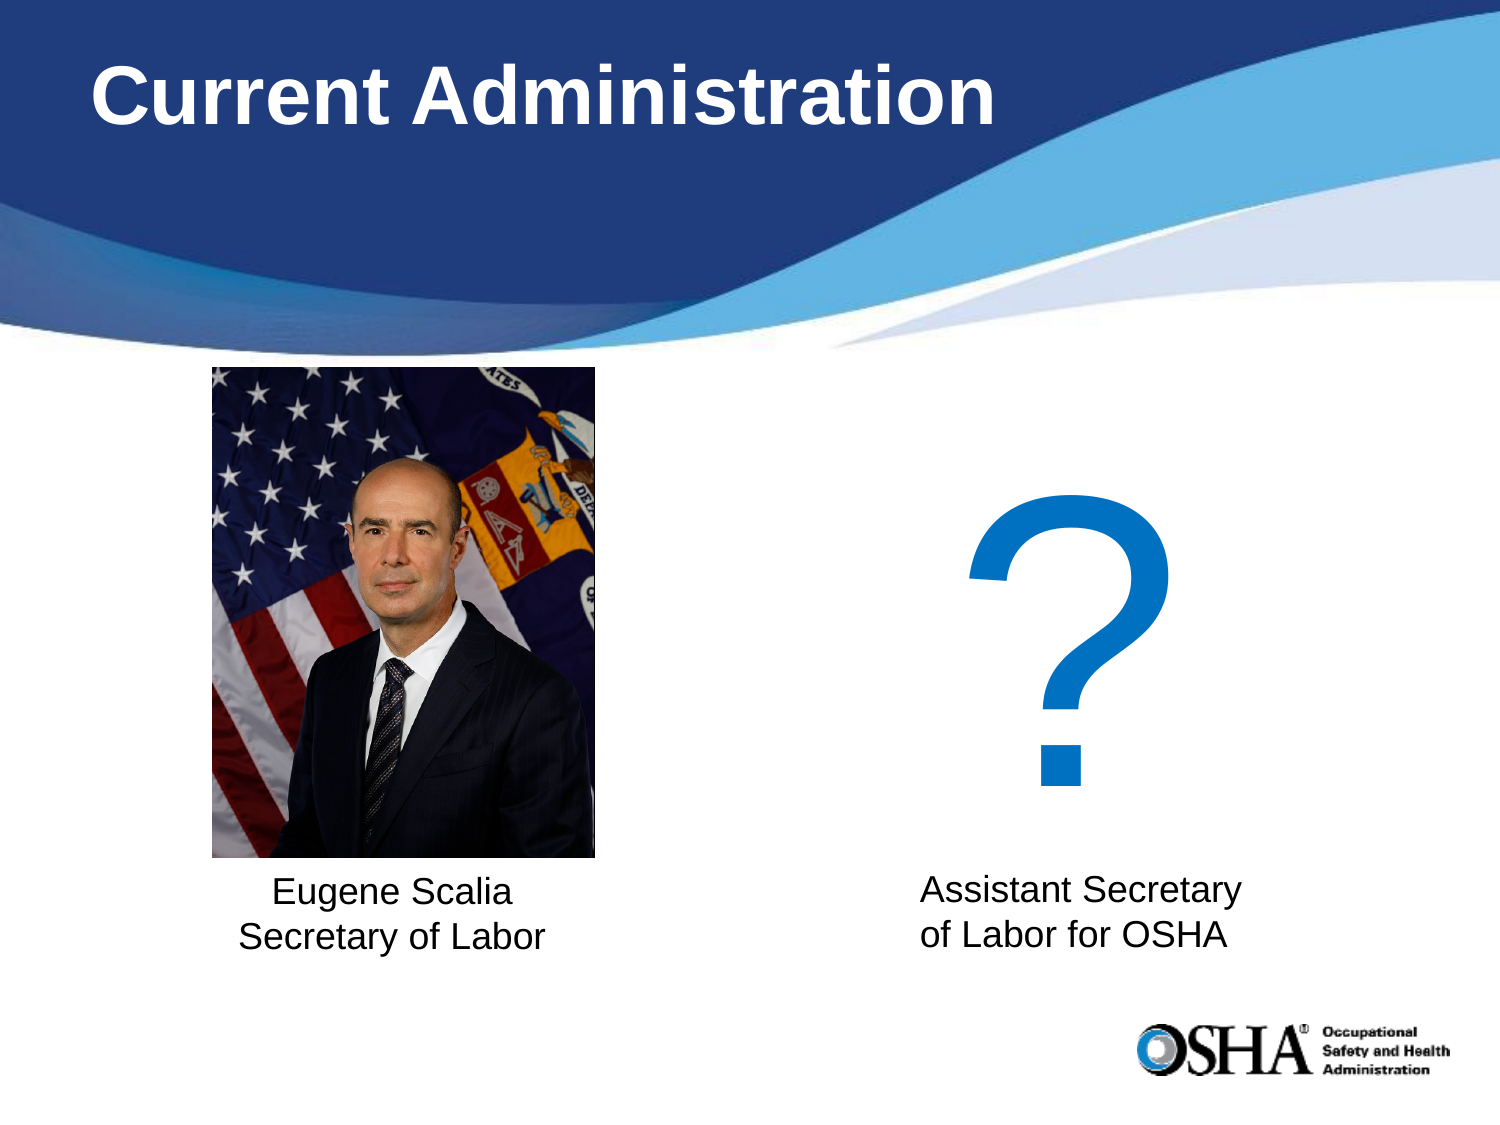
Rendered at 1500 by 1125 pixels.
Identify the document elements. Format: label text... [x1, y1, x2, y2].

title Current Administration [75, 45, 1113, 233]
text_box Eugene Scalia Secretary of Labor [223, 867, 561, 965]
picture [1400, 1024, 1450, 1076]
text_box Assistant Secretary of Labor for OSHA [905, 857, 1269, 963]
picture [0, 0, 1500, 364]
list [211, 366, 595, 858]
list ? [737, 361, 1400, 1105]
